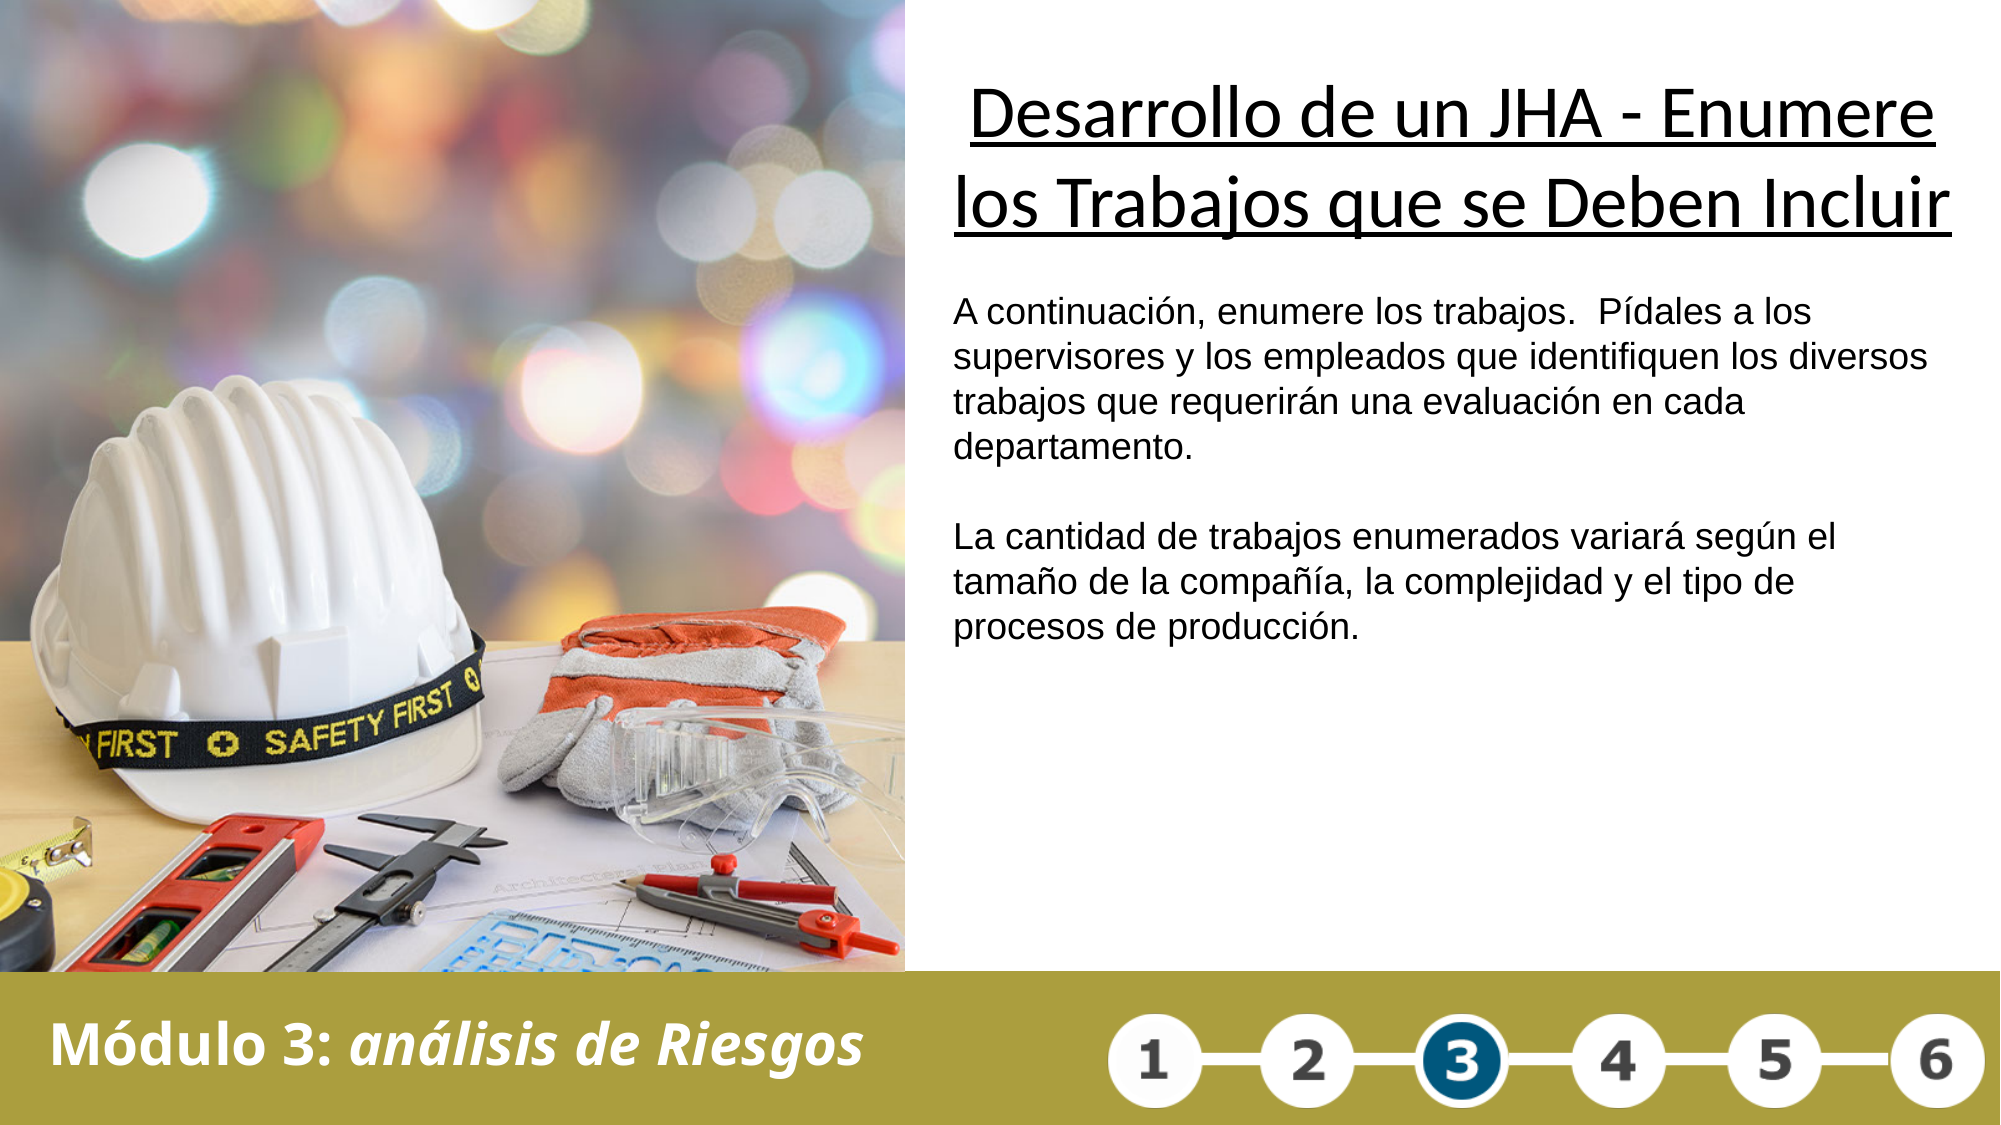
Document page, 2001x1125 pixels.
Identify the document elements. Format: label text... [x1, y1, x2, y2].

text_box Desarrollo de un JHA - Enumere los Trabajos que se Deben Incluir A continuación, enumere los trabajos. Pídales a los supervisores y los empleados que identifiquen los diversos trabajos que requerirán una evaluación en cada departamento. La cantidad de trabajos enumerados variará según el tamaño de la compañía, la complejidad y el tipo de procesos de producción. [938, 54, 1968, 655]
picture [1085, 984, 2000, 1125]
text_box Módulo 3: análisis de Riesgos [33, 999, 1053, 1085]
text_box [0, 971, 2000, 1125]
picture [0, 0, 905, 972]
